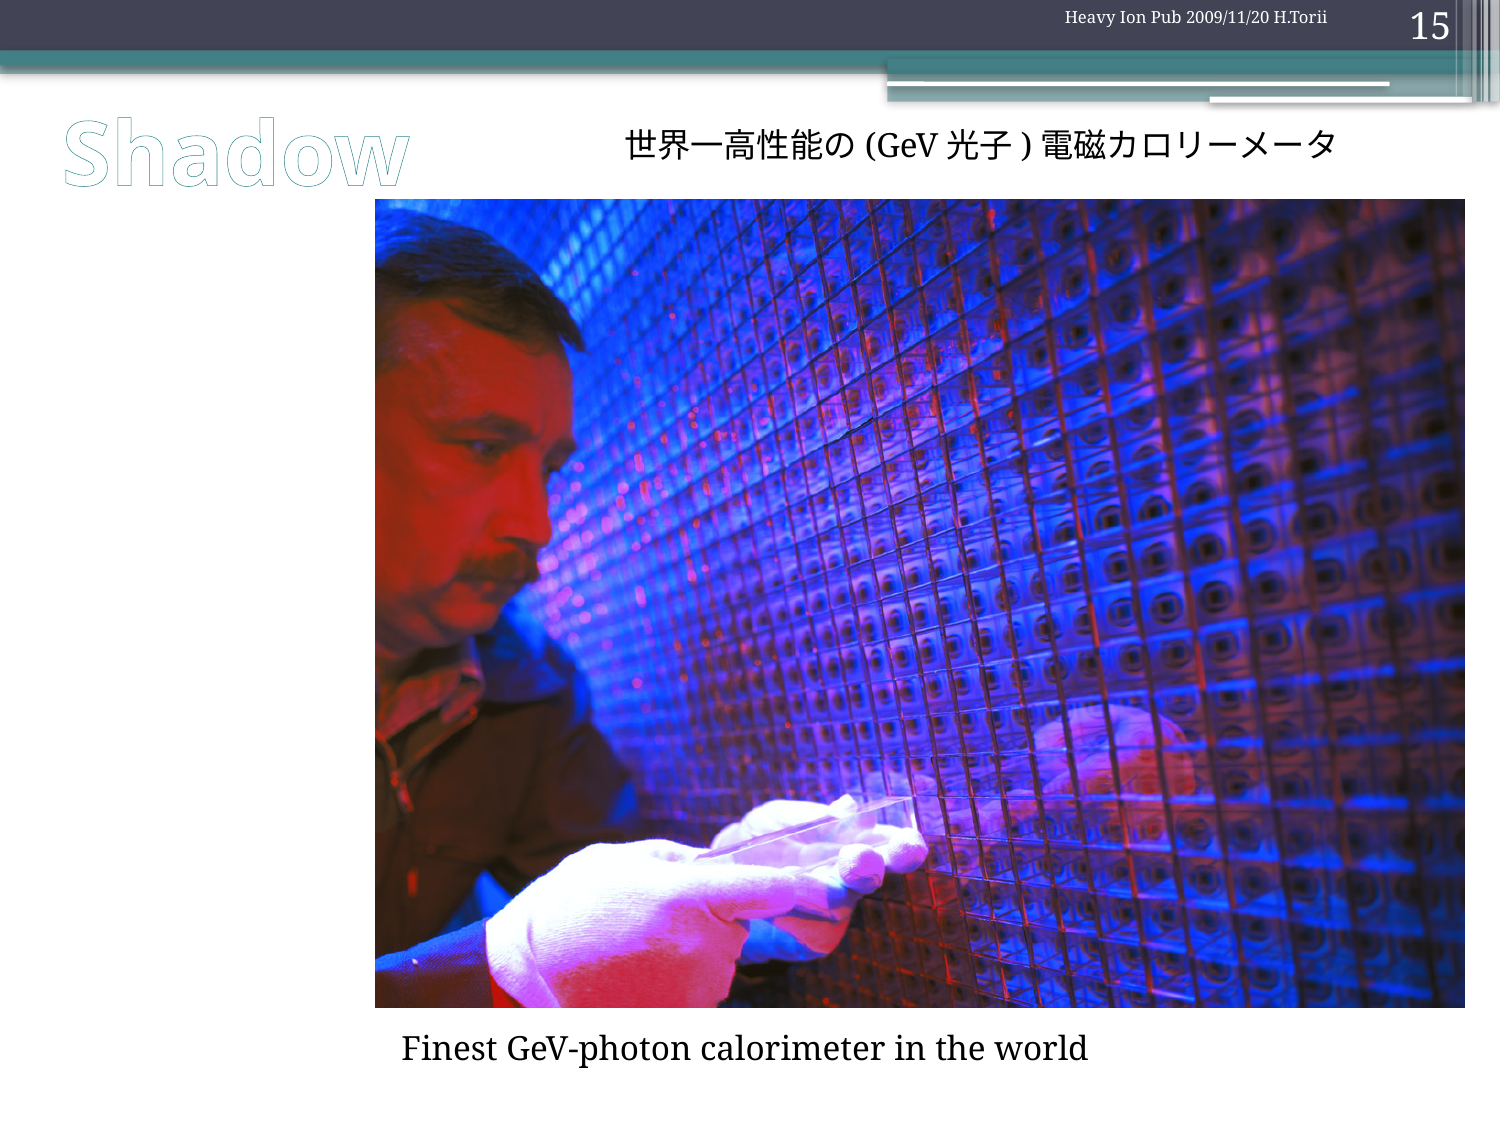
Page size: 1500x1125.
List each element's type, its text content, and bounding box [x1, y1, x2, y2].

slide_number 15 [1341, 0, 1466, 61]
footer Heavy Ion Pub 2009/11/20 H.Torii [902, 0, 1343, 59]
picture [374, 198, 1466, 1008]
text_box Finest GeV-photon calorimeter in the world [386, 1019, 1395, 1075]
text_box 世界一高性能の(GeV光子)電磁カロリーメータ [609, 117, 1372, 172]
title Shadow [46, 82, 1442, 211]
